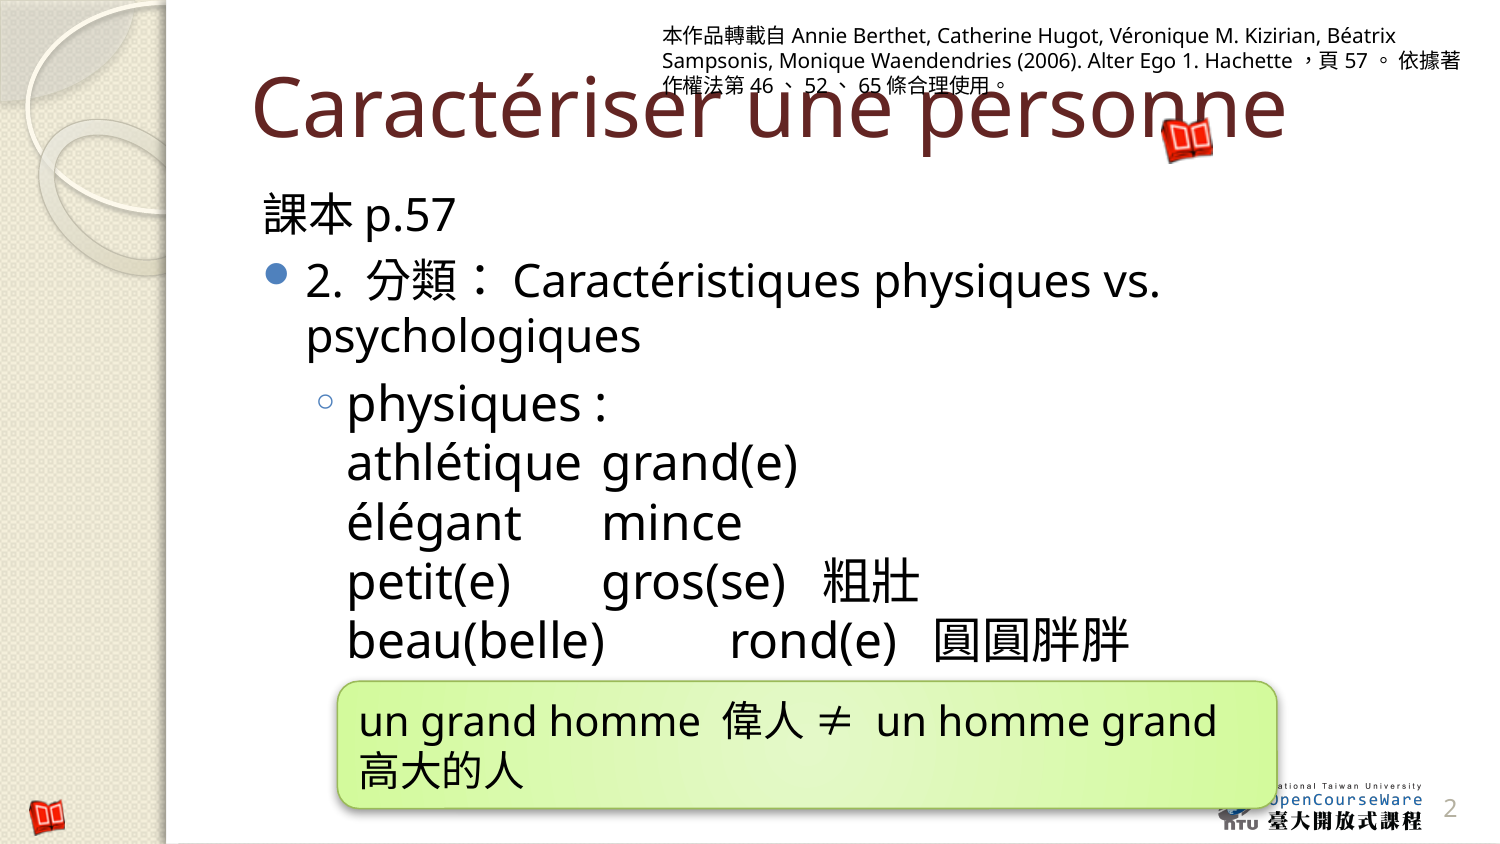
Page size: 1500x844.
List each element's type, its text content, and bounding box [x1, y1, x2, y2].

list 課本p.57 2. 分類：Caractéristiques physiques vs. psychologiques physiques : athlétique grand(e) élégant mince petit(e) gros(se) 粗壯 beau(belle) rond(e) 圓圓胖胖 [235, 178, 1466, 682]
title Caractériser une personne [235, 33, 1466, 175]
text_box un grand homme 偉人 ≠ un homme grand 高大的人 [336, 680, 1278, 810]
text_box 本作品轉載自Annie Berthet, Catherine Hugot, Véronique M. Kizirian, Béatrix Sampsonis, Monique Waendendries (2006). Alter Ego 1. Hachette，頁57。 依據著作權法第46、52、65條合理使用。 [647, 15, 1488, 106]
slide_number 2 [1413, 775, 1488, 835]
picture [29, 799, 66, 836]
picture [1161, 117, 1214, 164]
picture [1202, 772, 1438, 842]
